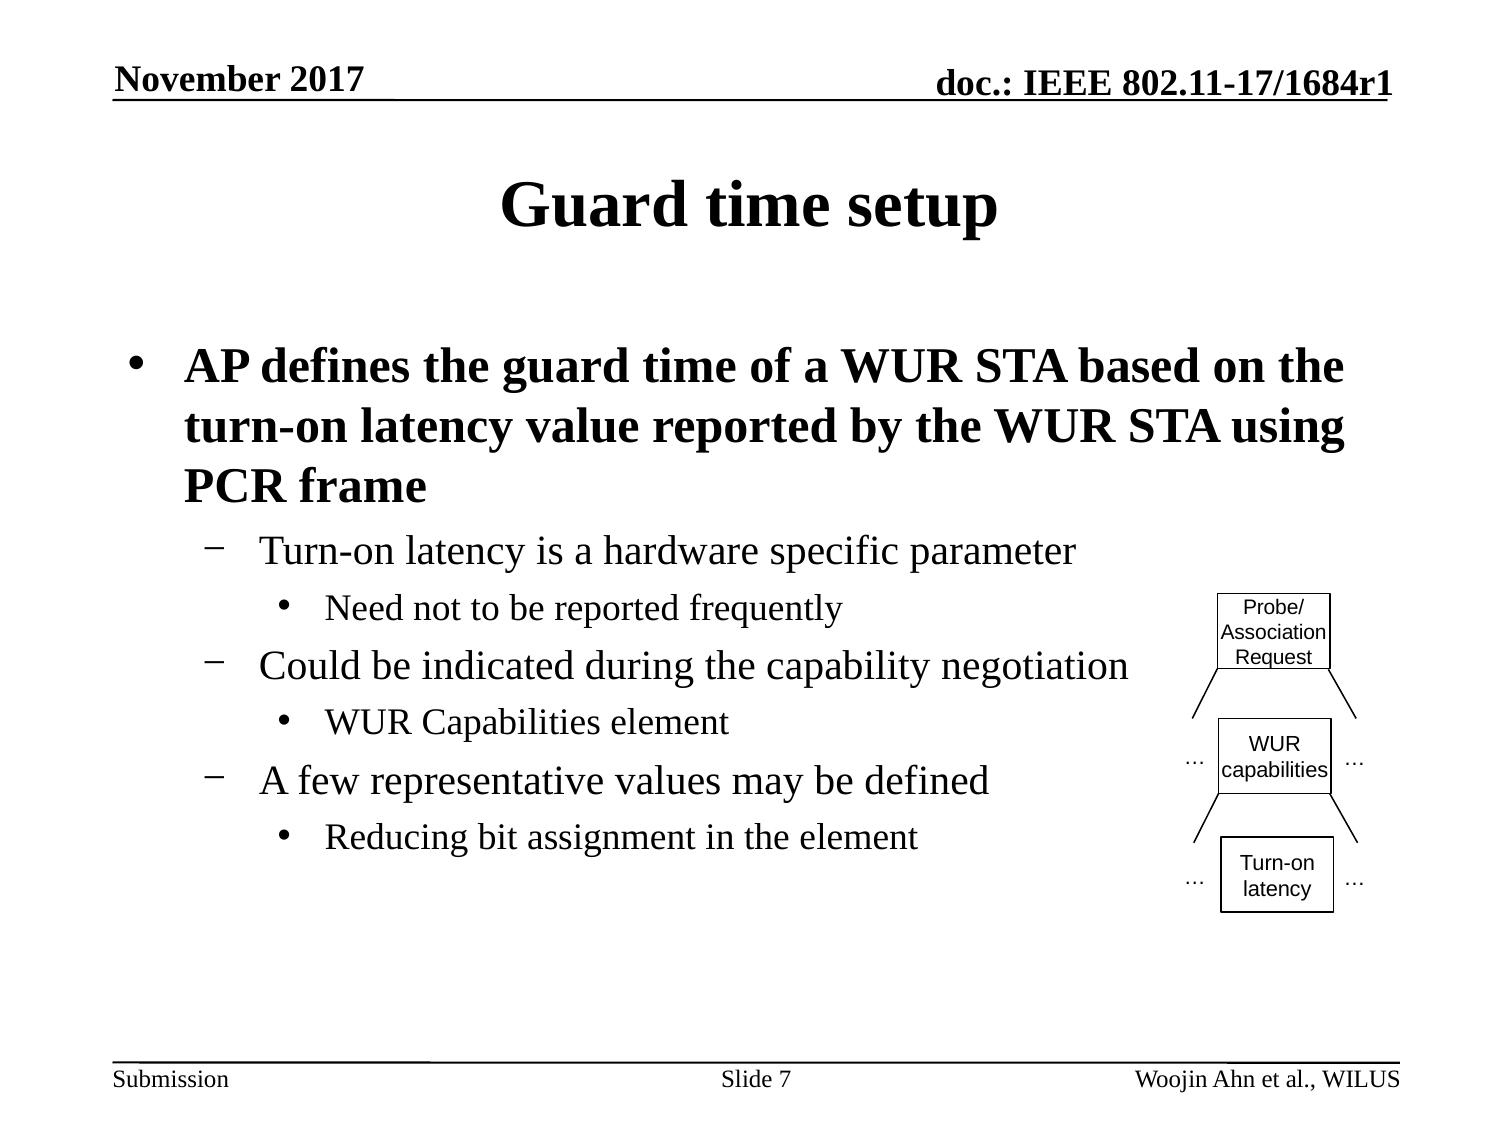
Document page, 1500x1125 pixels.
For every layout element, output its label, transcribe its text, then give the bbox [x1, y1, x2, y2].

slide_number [114, 54, 423, 100]
title Guard time setup [112, 112, 1388, 288]
slide_number Slide 7 [712, 1061, 800, 1123]
text_box … [1169, 735, 1221, 777]
text_box WUR capabilities [1218, 718, 1332, 794]
text_box Turn-on latency [1221, 837, 1334, 913]
text_box Probe/ Association Request [1217, 593, 1330, 669]
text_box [1193, 792, 1219, 843]
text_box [1329, 793, 1358, 843]
text_box … [1169, 855, 1221, 897]
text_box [1192, 668, 1218, 719]
list AP defines the guard time of a WUR STA based on the turn-on latency value reported by the WUR STA using PCR frame Turn-on latency is a hardware specific parameter Need not to be reported frequently Could be indicated during the capability negotiation WUR Capabilities element A few representative values may be defined Reducing bit assignment in the element [112, 324, 1388, 875]
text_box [1328, 669, 1357, 719]
footer Woojin Ahn et al., WILUS [878, 1061, 1402, 1093]
text_box … [1328, 735, 1381, 777]
text_box … [1328, 856, 1381, 898]
